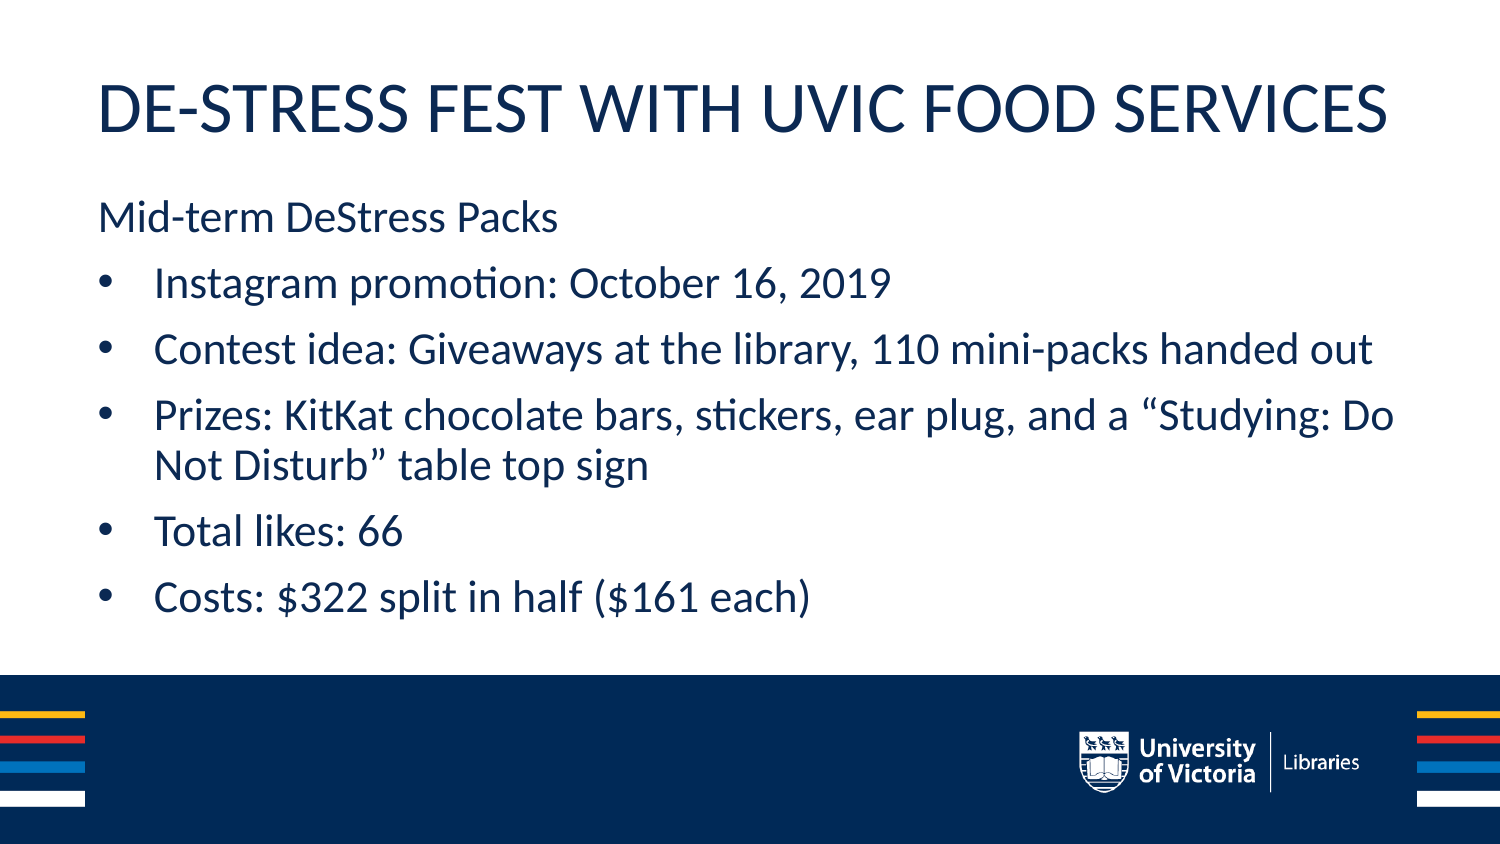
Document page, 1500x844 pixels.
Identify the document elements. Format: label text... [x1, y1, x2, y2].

picture [0, 0, 1500, 844]
list Mid-term DeStress Packs Instagram promotion: October 16, 2019 Contest idea: Giveaways at the library, 110 mini-packs handed out Prizes: KitKat chocolate bars, stickers, ear plug, and a “Studying: Do Not Disturb” table top sign Total likes: 66 Costs: $322 split in half ($161 each) [86, 187, 1416, 642]
title DE-STRESS FEST WITH UVIC FOOD SERVICES [86, 63, 1416, 172]
